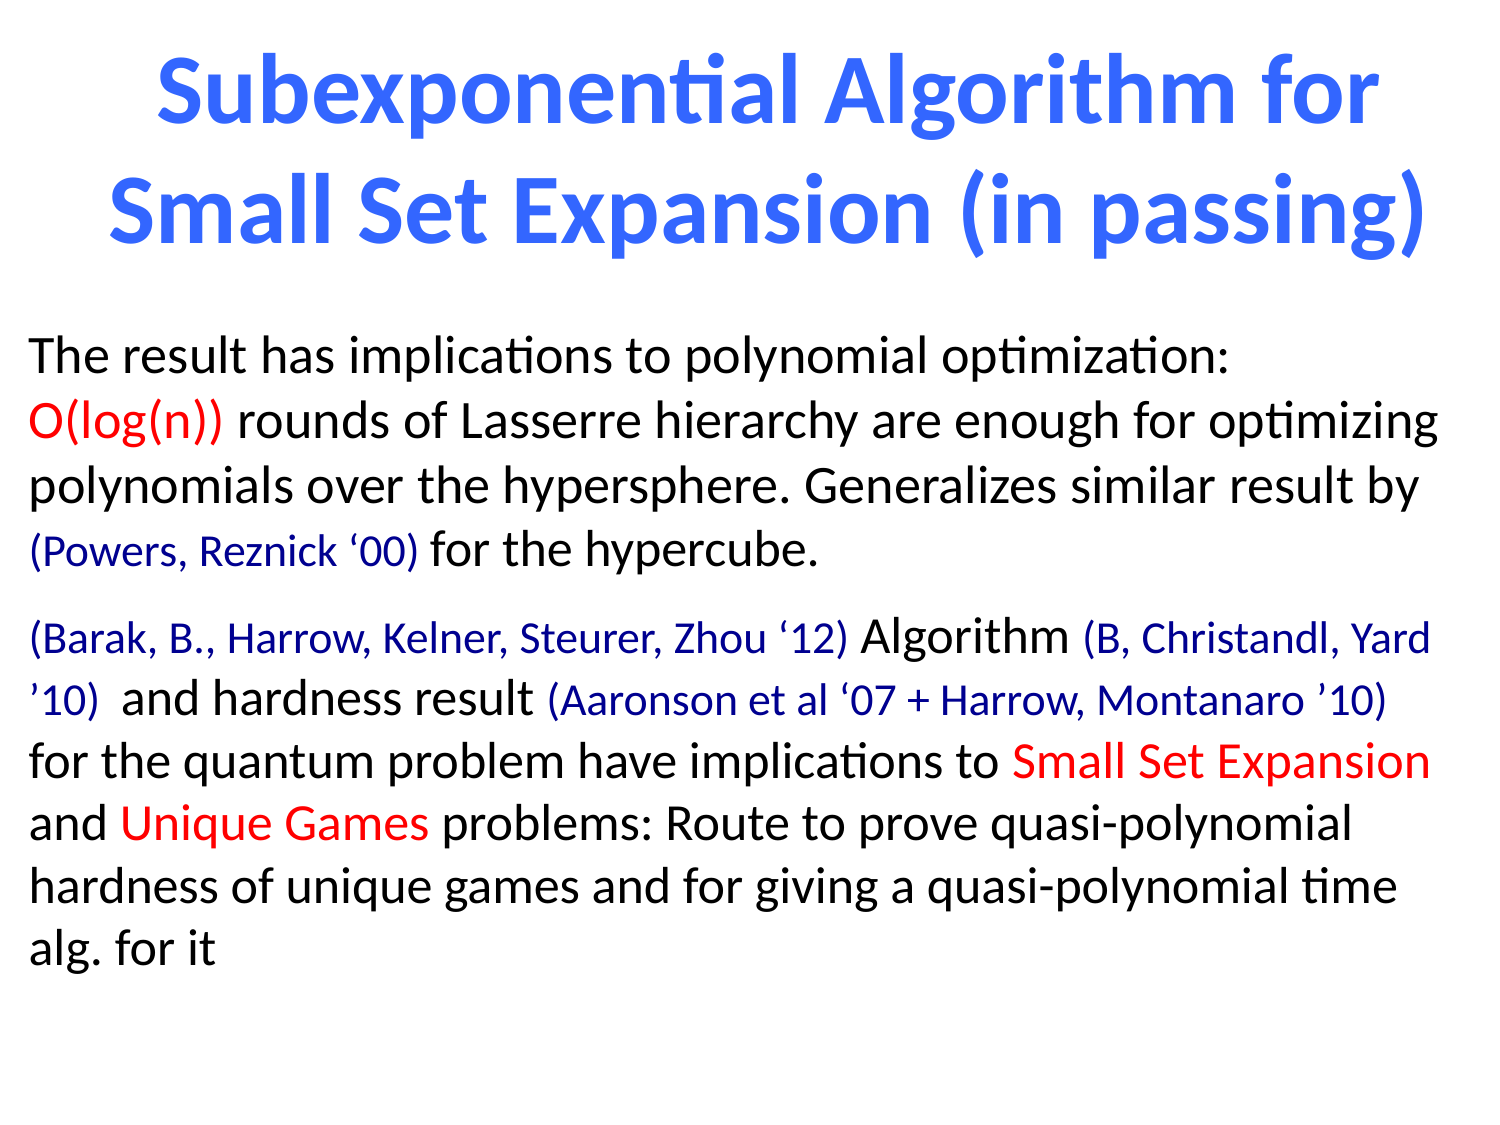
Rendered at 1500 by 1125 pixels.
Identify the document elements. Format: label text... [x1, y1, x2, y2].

text_box Subexponential Algorithm for Small Set Expansion (in passing) [26, 0, 1500, 287]
text_box The result has implications to polynomial optimization: O(log(n)) rounds of Lasserre hierarchy are enough for optimizing polynomials over the hypersphere. Generalizes similar result by (Powers, Reznick ‘00) for the hypercube. (Barak, B., Harrow, Kelner, Steurer, Zhou ‘12) Algorithm (B, Christandl, Yard ’10) and hardness result (Aaronson et al ‘07 + Harrow, Montanaro ’10) for the quantum problem have implications to Small Set Expansion and Unique Games problems: Route to prove quasi-polynomial hardness of unique games and for giving a quasi-polynomial time alg. for it [13, 311, 1466, 1125]
